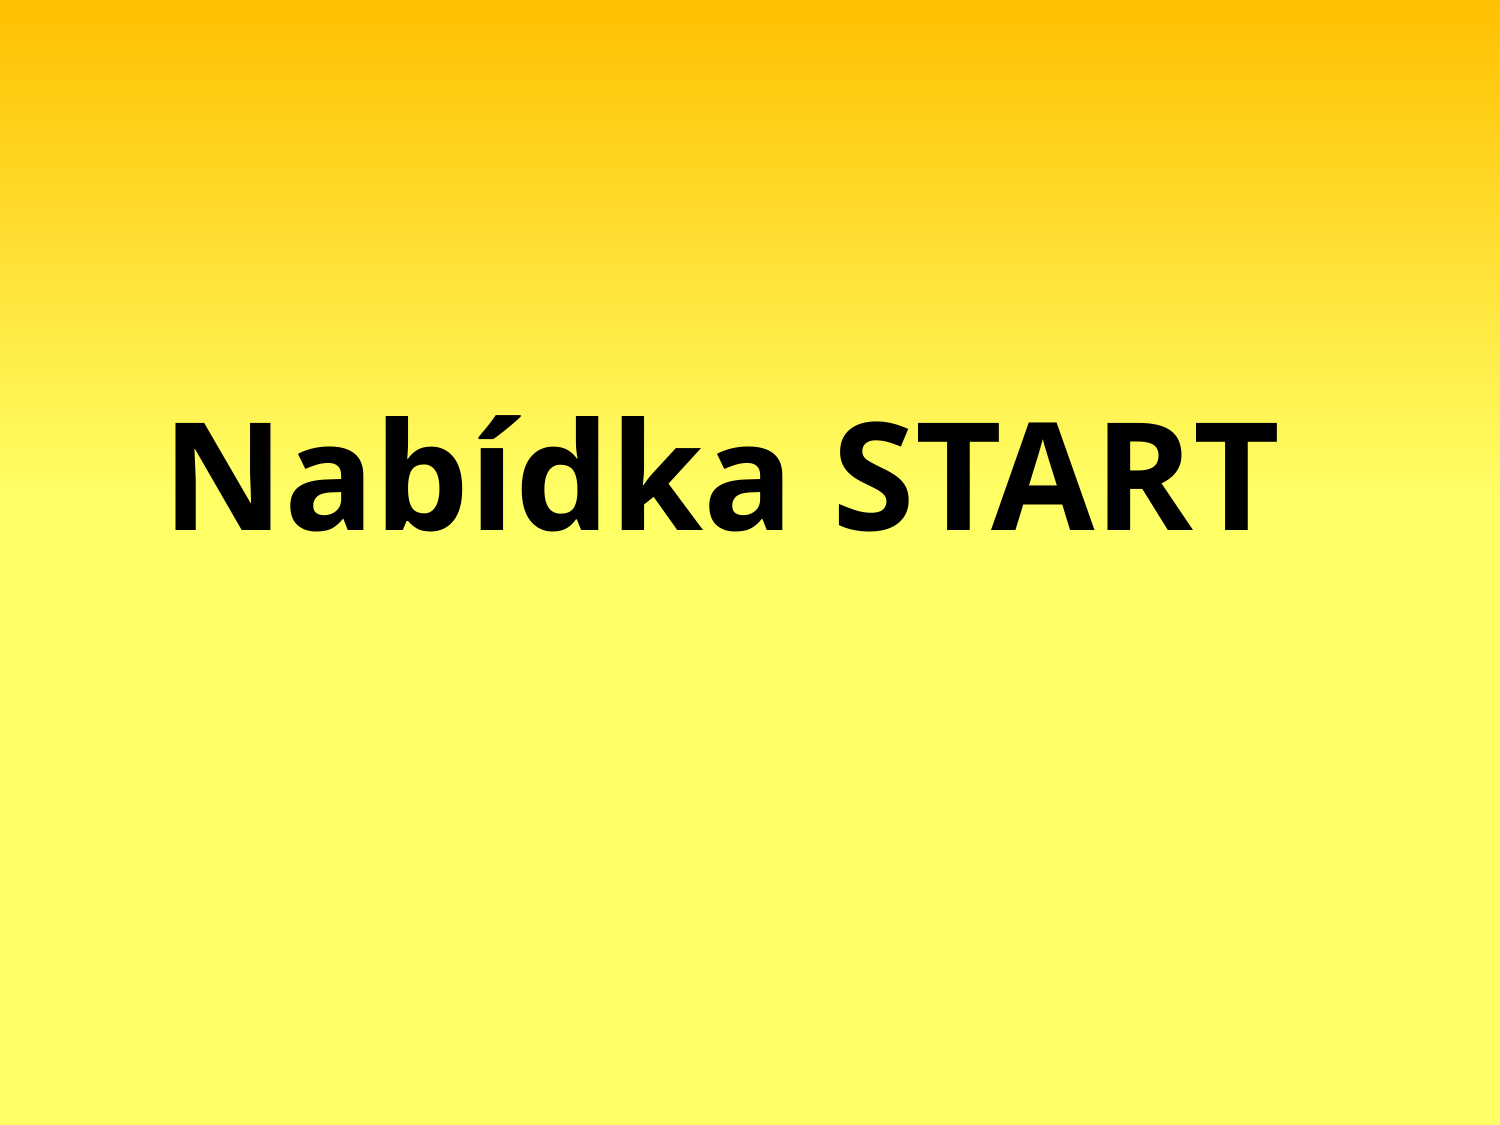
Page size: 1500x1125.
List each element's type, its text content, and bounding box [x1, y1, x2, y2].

text_box Nabídka START [147, 373, 1388, 569]
